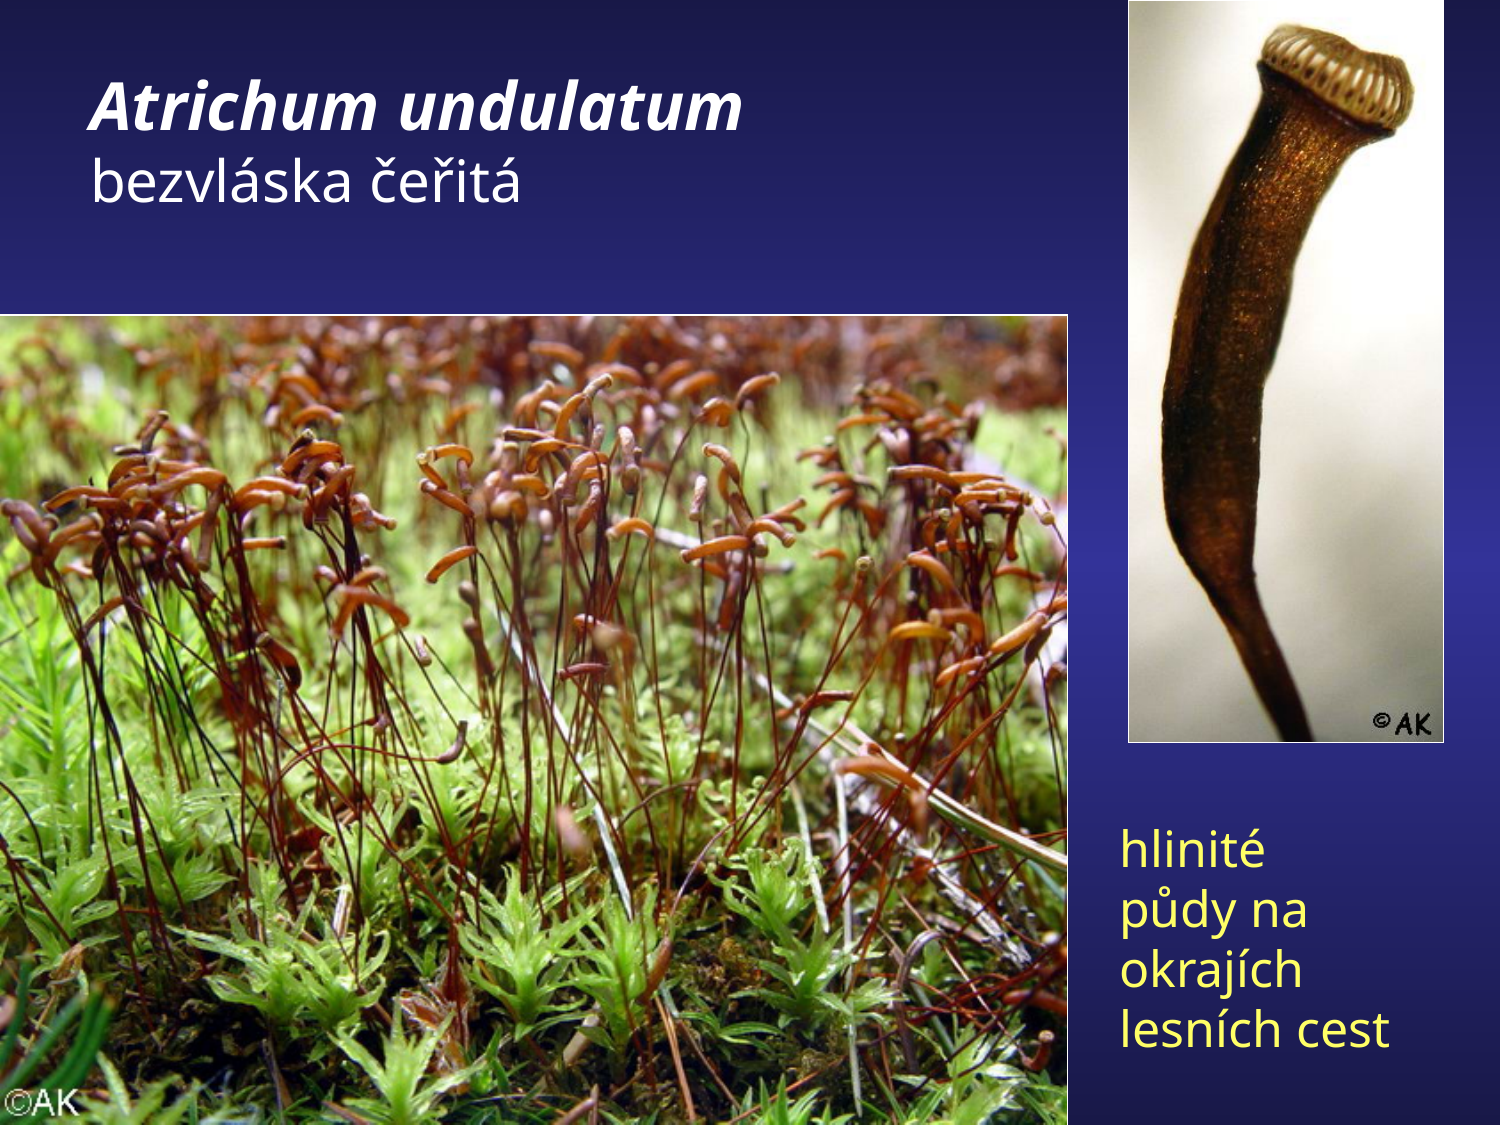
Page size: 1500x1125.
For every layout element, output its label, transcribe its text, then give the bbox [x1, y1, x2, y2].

picture [0, 315, 1068, 1125]
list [1127, 0, 1444, 743]
title Atrichum undulatum bezvláska čeřitá [75, 45, 1122, 233]
text_box hlinité půdy na okrajích lesních cest [1104, 810, 1412, 1066]
